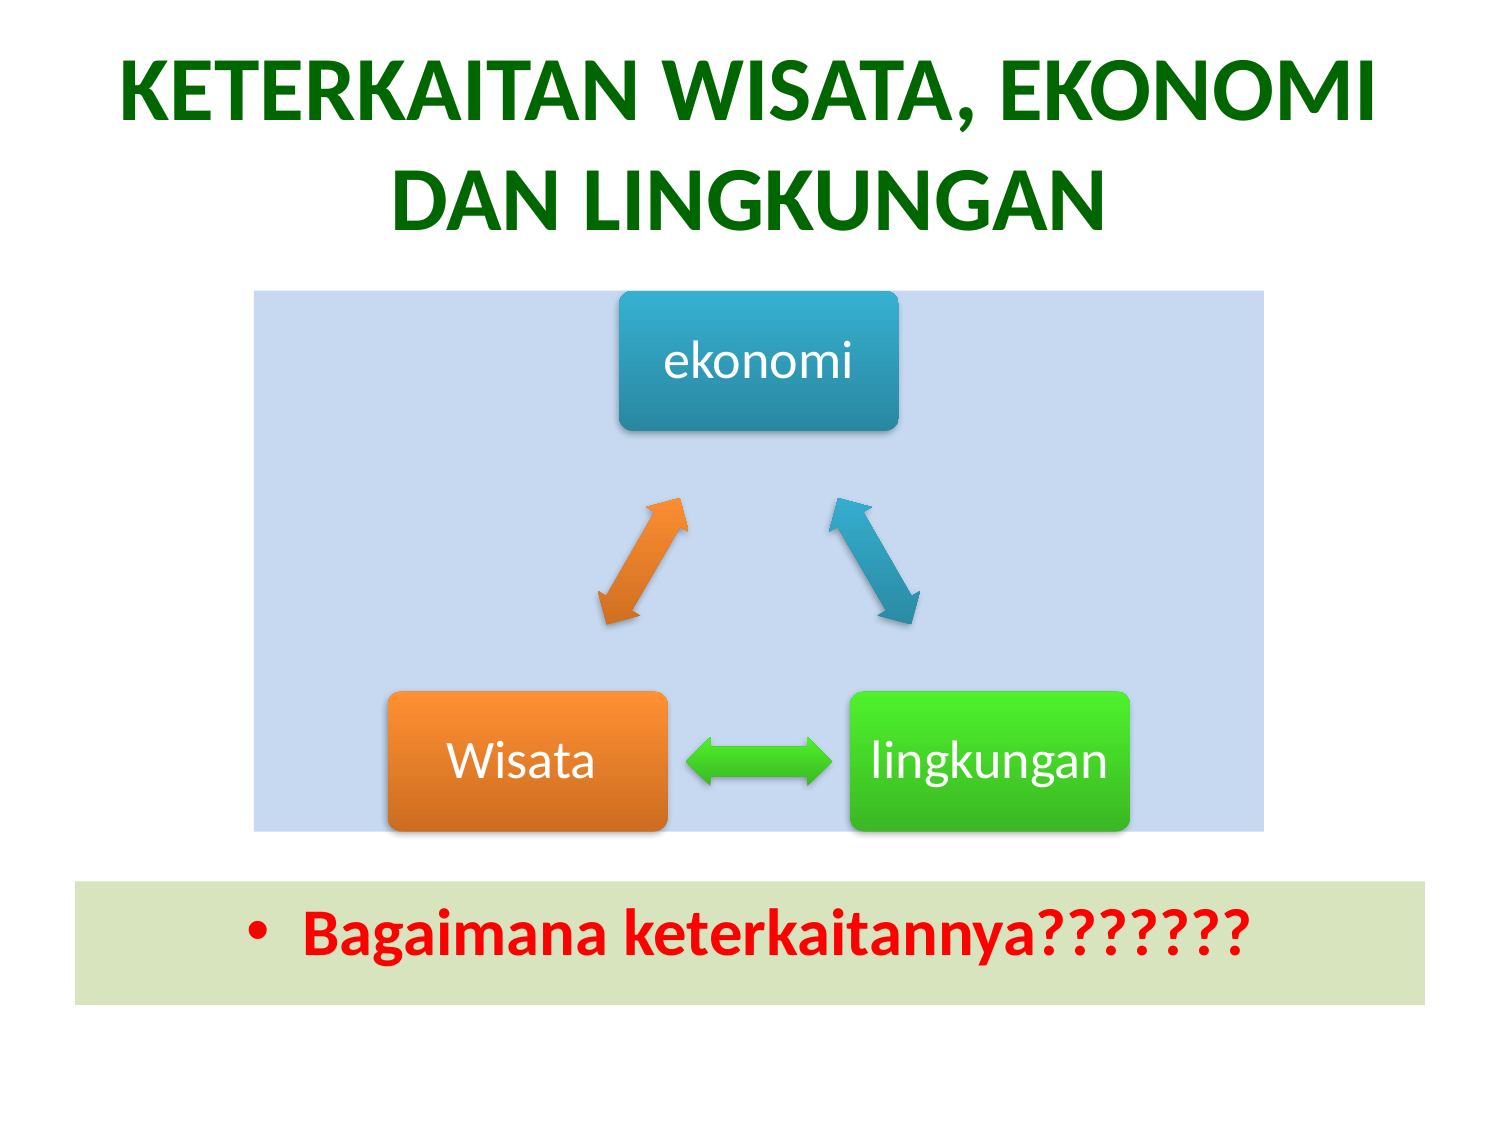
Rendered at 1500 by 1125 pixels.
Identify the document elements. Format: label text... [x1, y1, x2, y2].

list Bagaimana keterkaitannya??????? [74, 881, 1426, 1006]
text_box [253, 290, 1265, 832]
title KETERKAITAN WISATA, EKONOMI DAN LINGKUNGAN [74, 44, 1426, 233]
